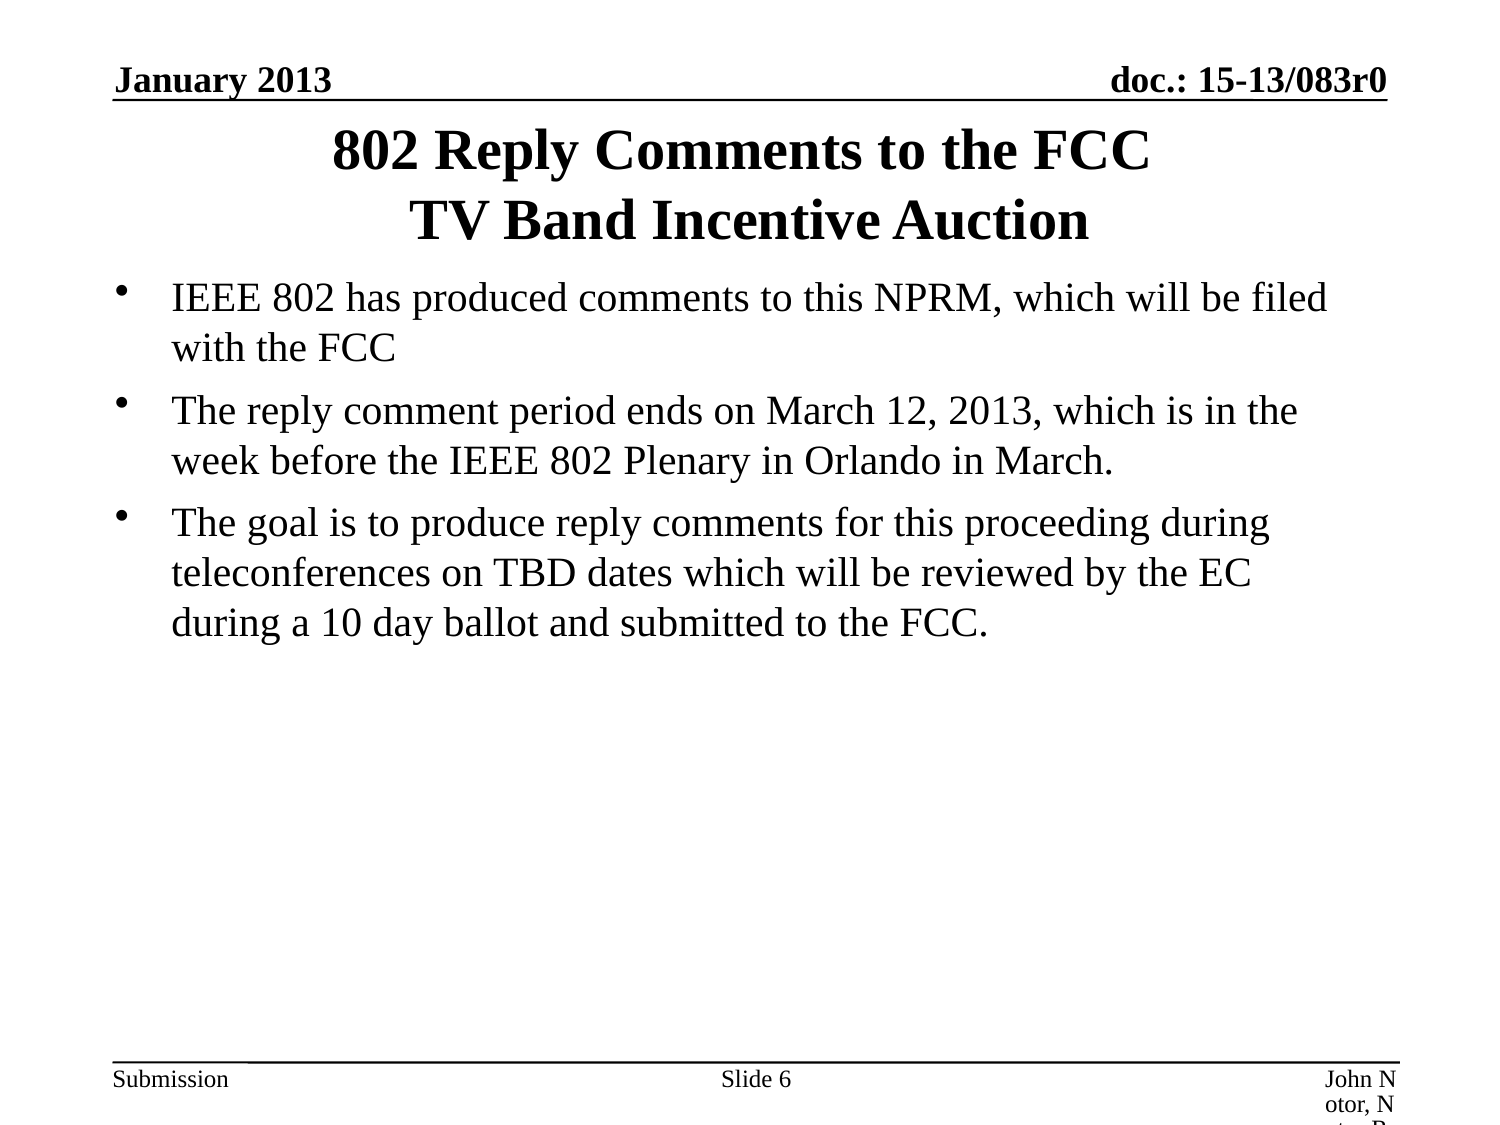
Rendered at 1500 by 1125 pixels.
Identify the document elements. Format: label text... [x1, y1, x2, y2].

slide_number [114, 54, 335, 101]
list IEEE 802 has produced comments to this NPRM, which will be filed with the FCC The reply comment period ends on March 12, 2013, which is in the week before the IEEE 802 Plenary in Orlando in March. The goal is to produce reply comments for this proceeding during teleconferences on TBD dates which will be reviewed by the EC during a 10 day ballot and submitted to the FCC. [99, 262, 1376, 951]
footer John Notor, Notor Research [1324, 1061, 1402, 1093]
title 802 Reply Comments to the FCC TV Band Incentive Auction [112, 112, 1388, 251]
slide_number Slide 6 [712, 1061, 800, 1093]
